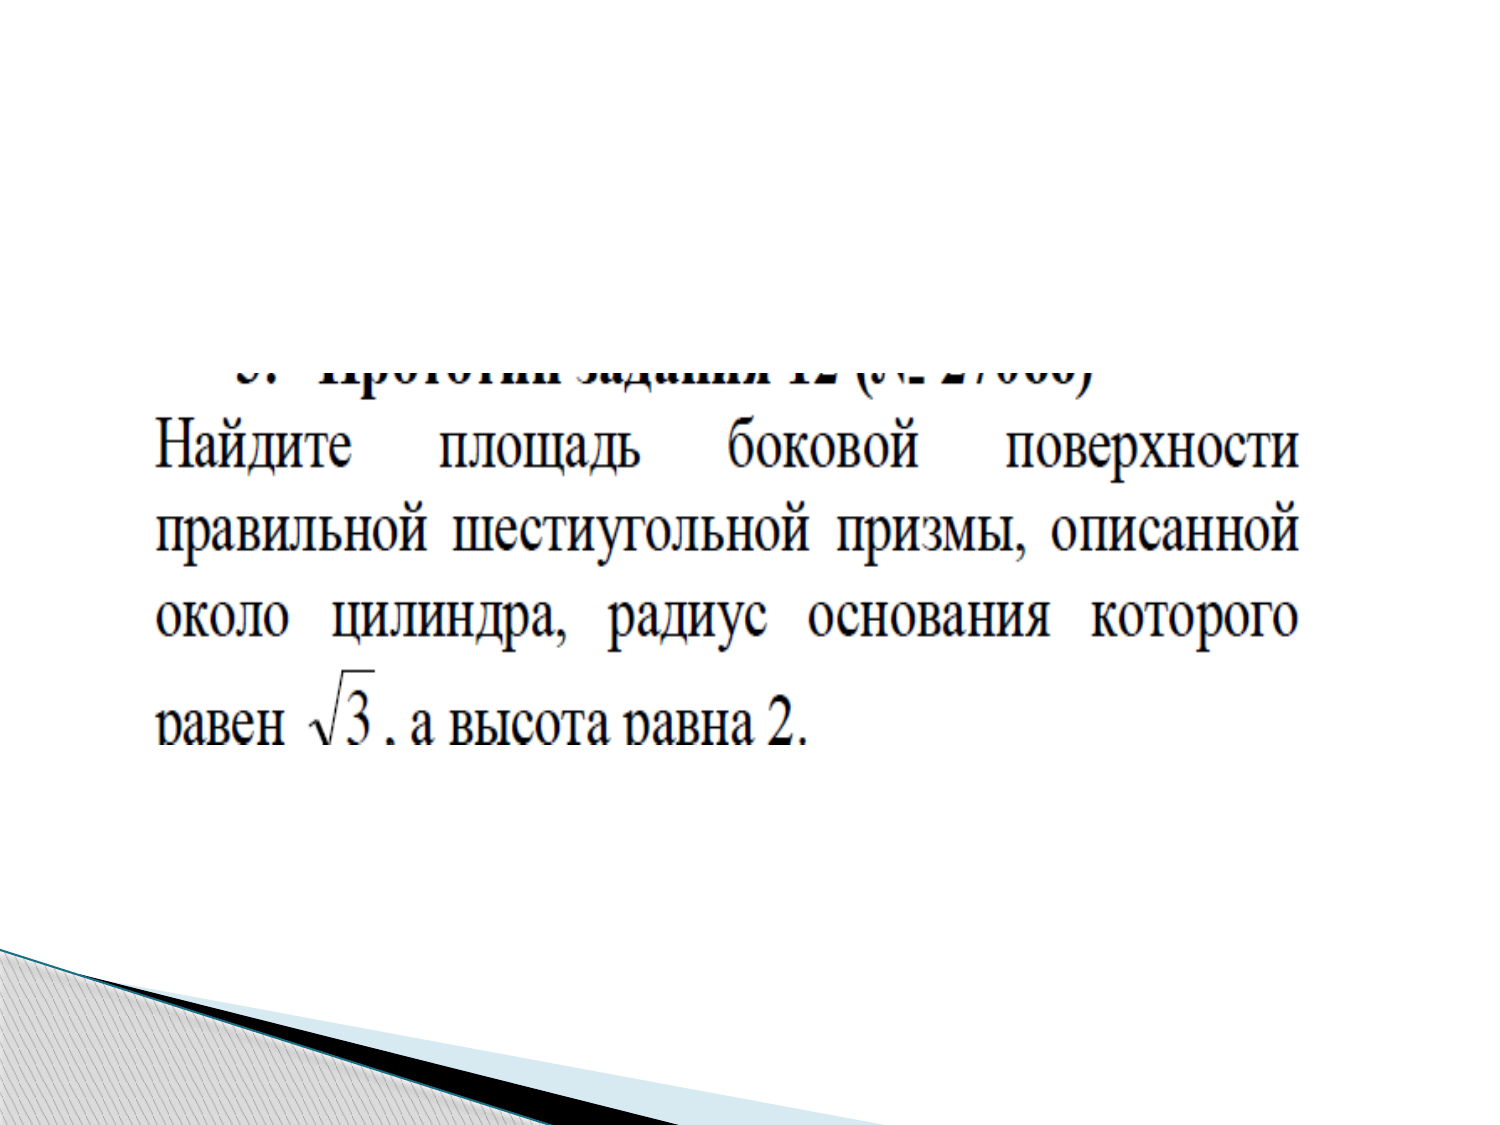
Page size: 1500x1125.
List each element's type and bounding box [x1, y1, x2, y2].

list [111, 373, 1309, 745]
